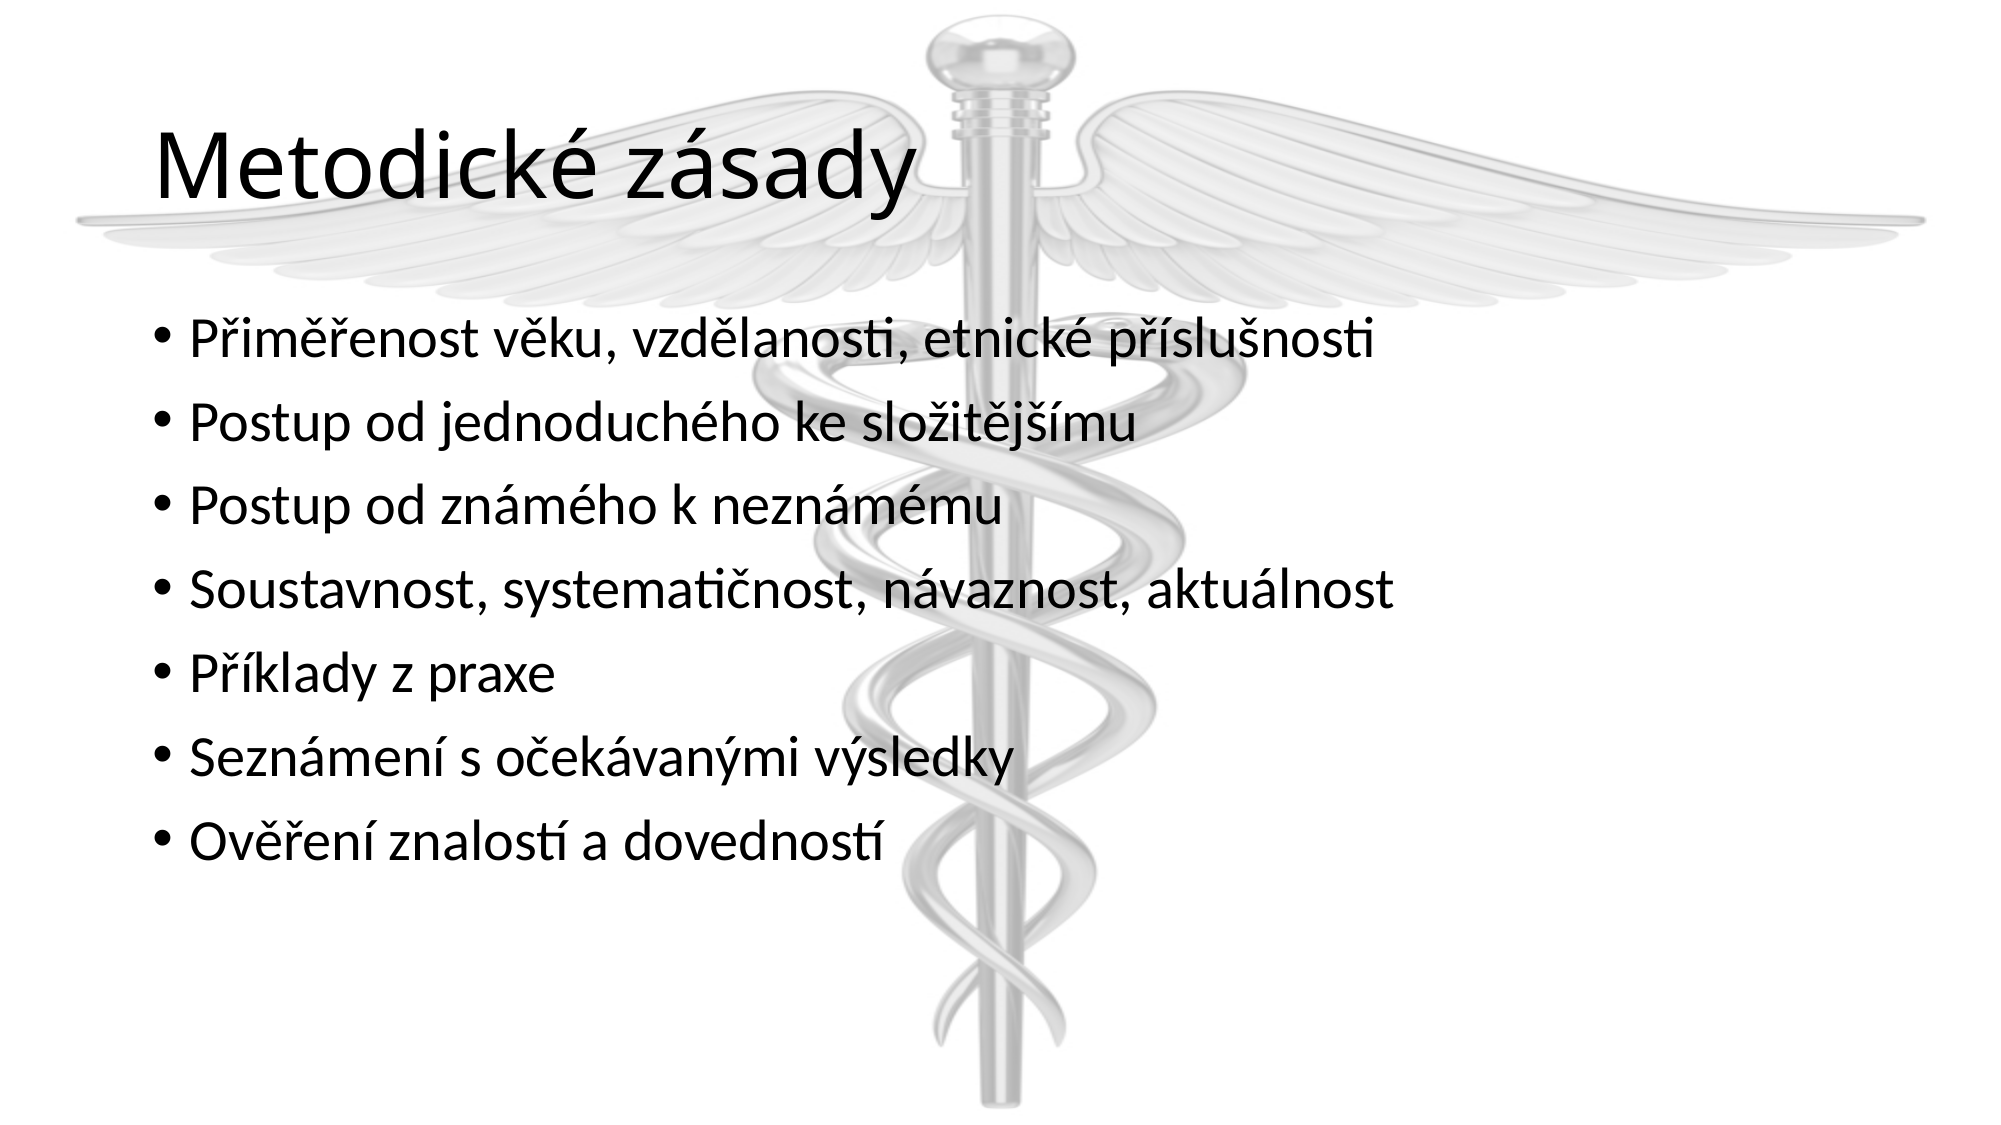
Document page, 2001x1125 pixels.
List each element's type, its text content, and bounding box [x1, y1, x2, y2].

list Přiměřenost věku, vzdělanosti, etnické příslušnosti Postup od jednoduchého ke složitějšímu Postup od známého k neznámému Soustavnost, systematičnost, návaznost, aktuálnost Příklady z praxe Seznámení s očekávanými výsledky Ověření znalostí a dovedností [137, 299, 1863, 1014]
title Metodické zásady [137, 59, 1863, 278]
